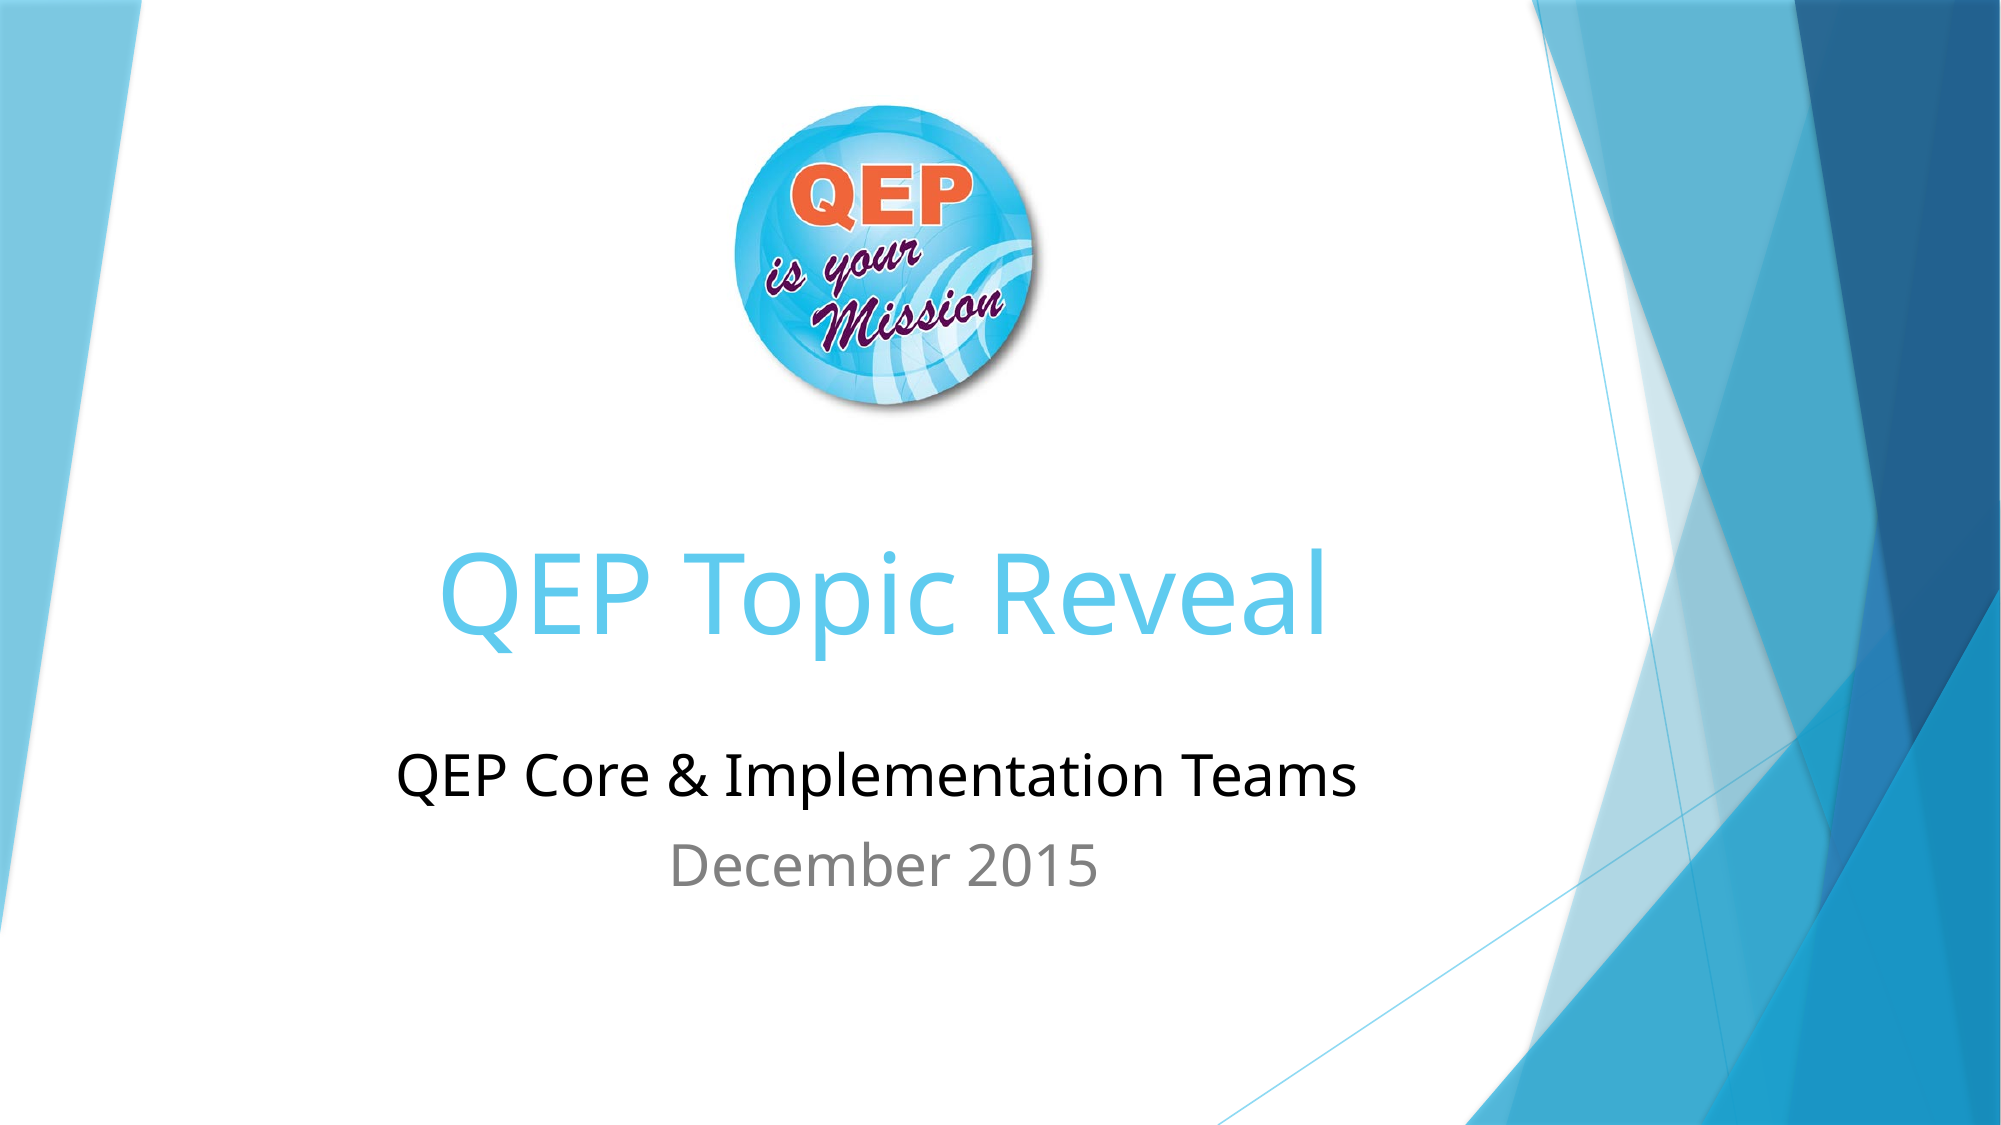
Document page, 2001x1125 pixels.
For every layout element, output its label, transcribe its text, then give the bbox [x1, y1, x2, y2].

picture [713, 95, 1056, 425]
title QEP Topic Reveal [247, 394, 1522, 664]
subtitle QEP Core & Implementation Teams December 2015 [247, 664, 1522, 929]
